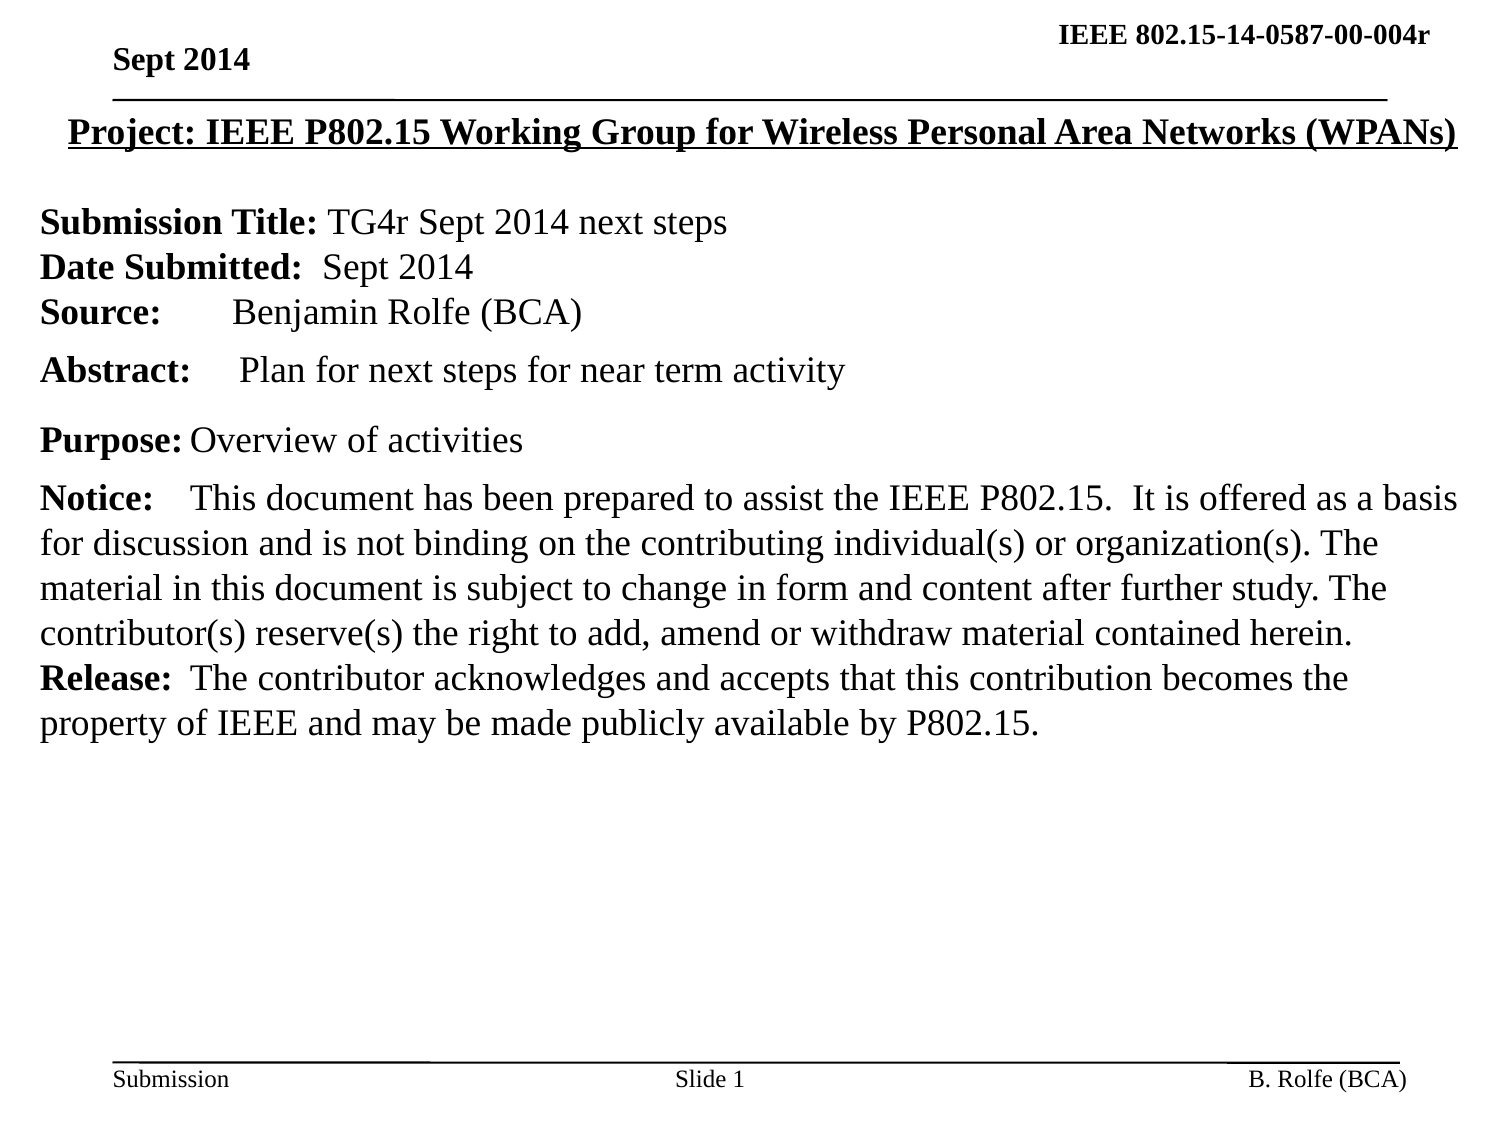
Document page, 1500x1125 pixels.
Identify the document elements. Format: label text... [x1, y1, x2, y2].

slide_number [112, 36, 446, 98]
slide_number Slide 1 [674, 1061, 858, 1125]
text_box Project: IEEE P802.15 Working Group for Wireless Personal Area Networks (WPANs) Submission Title: TG4r Sept 2014 next steps Date Submitted: Sept 2014 Source: SS Benjamin Rolfe (BCA) Abstract: Plan for next steps for near term activity Purpose: Overview of activities Notice: This document has been prepared to assist the IEEE P802.15. It is offered as a basis for discussion and is not binding on the contributing individual(s) or organization(s). The material in this document is subject to change in form and content after further study. The contributor(s) reserve(s) the right to add, amend or withdraw material contained herein. Release: The contributor acknowledges and accepts that this contribution becomes the property of IEEE and may be made publicly available by P802.15. [24, 99, 1500, 751]
footer B. Rolfe (BCA) [899, 1061, 1408, 1123]
